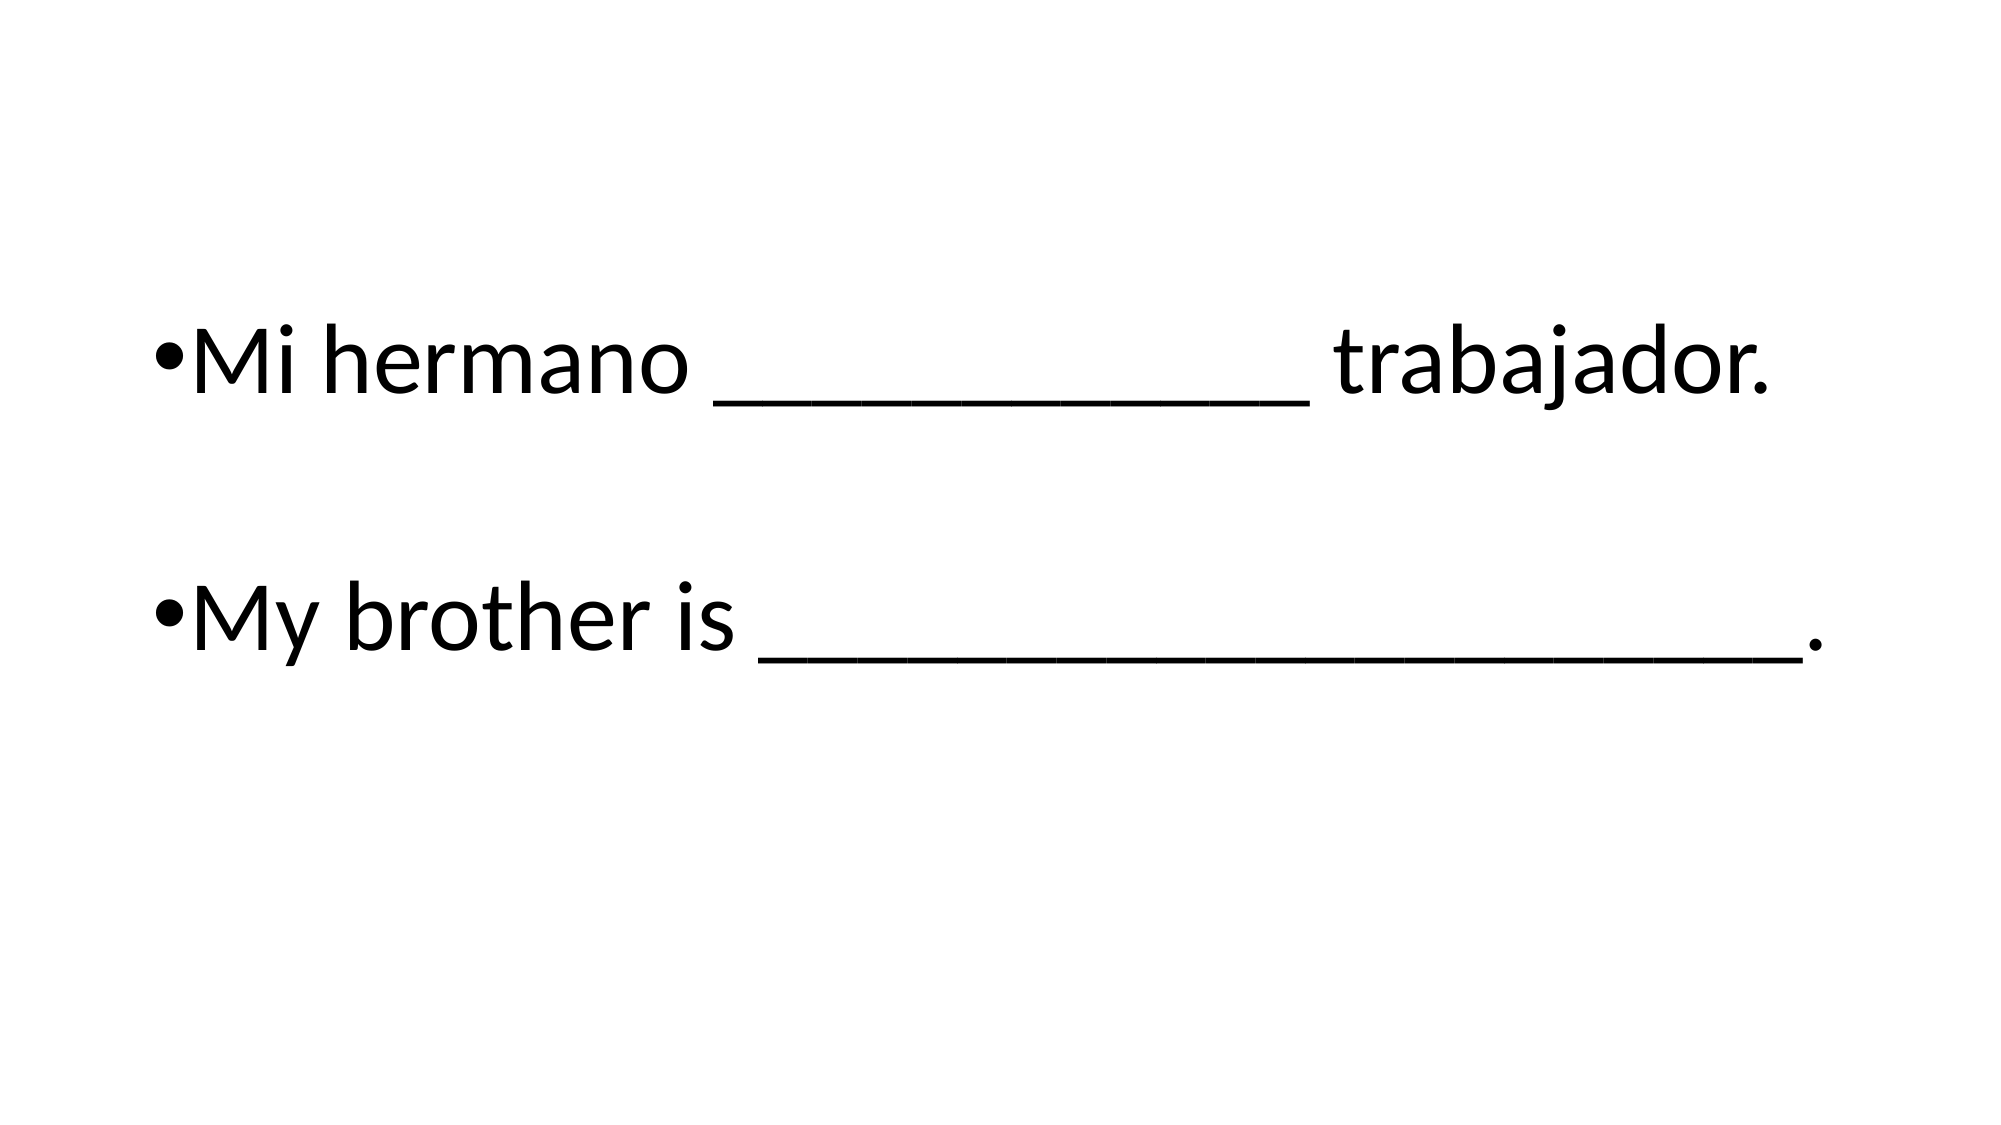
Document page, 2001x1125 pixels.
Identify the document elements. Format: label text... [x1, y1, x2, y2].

list Mi hermano ____________ trabajador. My brother is _____________________. [137, 299, 1863, 1014]
